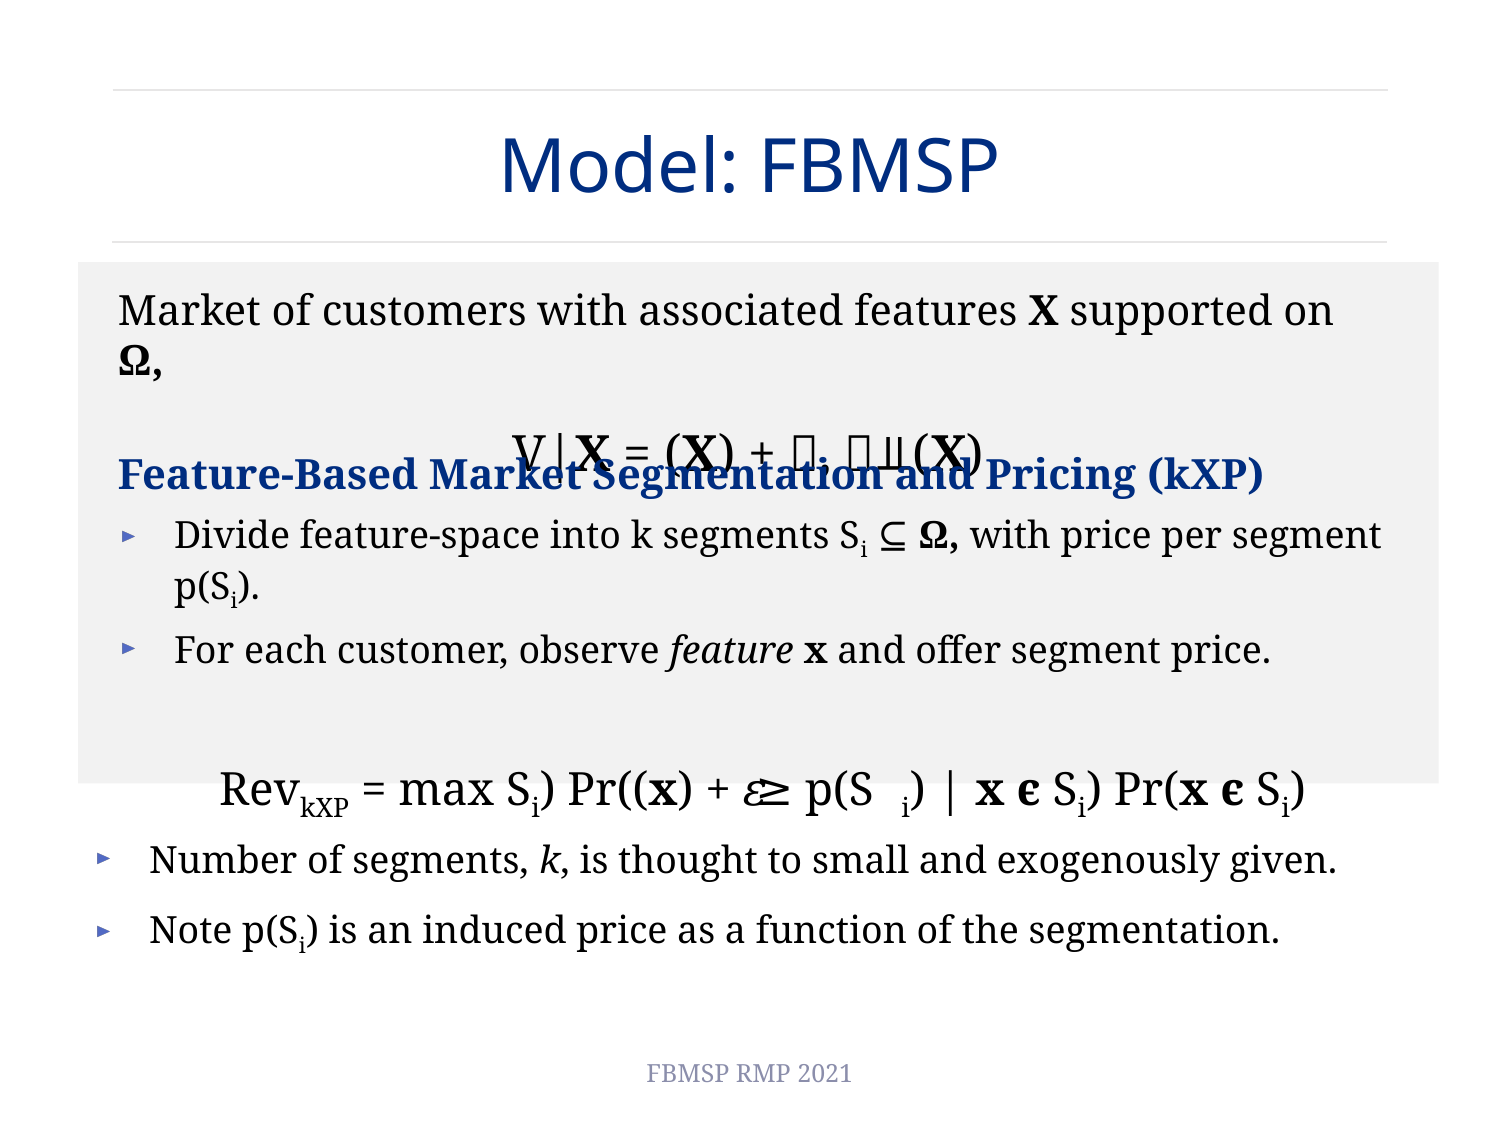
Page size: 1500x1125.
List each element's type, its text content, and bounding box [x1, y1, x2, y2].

text_box [77, 261, 1440, 784]
picture [92, 845, 121, 872]
picture [117, 523, 146, 550]
title Model: FBMSP [103, 59, 1397, 278]
text_box Number of segments, k, is thought to small and exogenously given. Note p(Si) is an induced price as a function of the segmentation. [78, 805, 1369, 965]
picture [92, 918, 121, 945]
picture [117, 635, 146, 662]
footer FBMSP RMP 2021 [440, 1042, 1060, 1103]
